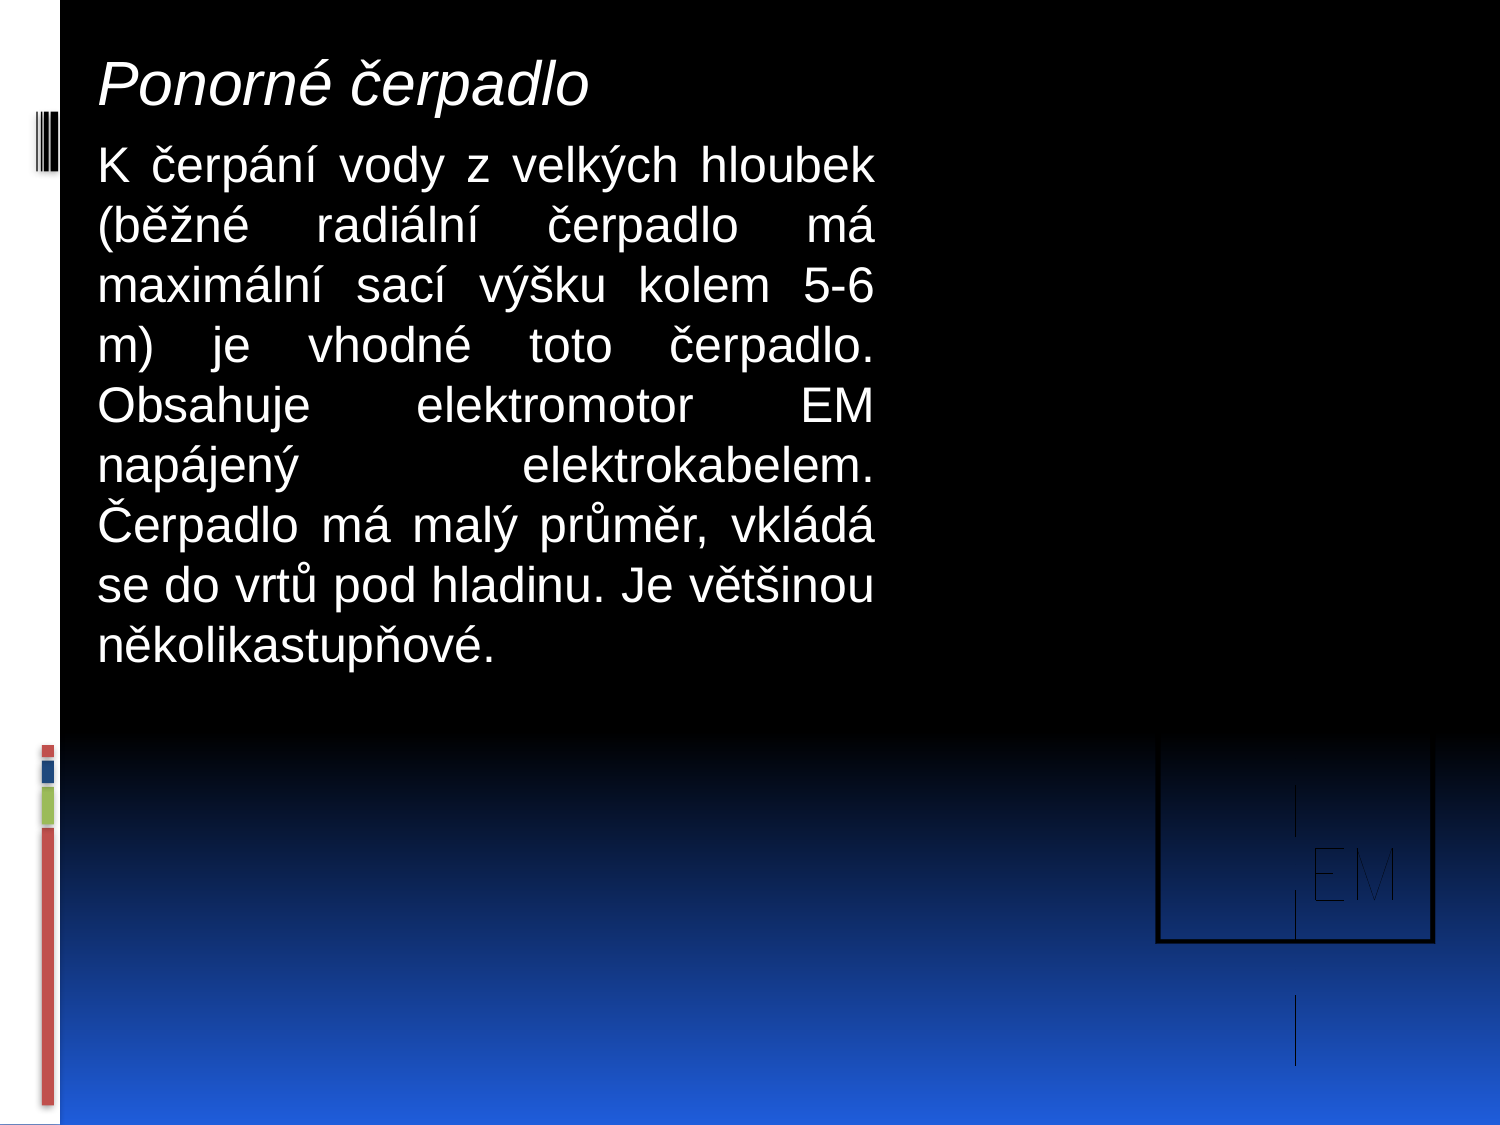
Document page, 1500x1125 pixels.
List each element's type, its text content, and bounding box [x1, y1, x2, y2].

list Ponorné čerpadlo K čerpání vody z velkých hloubek (běžné radiální čerpadlo má maximální sací výšku kolem 5-6 m) je vhodné toto čerpadlo. Obsahuje elektromotor EM napájený elektrokabelem. Čerpadlo má malý průměr, vkládá se do vrtů pod hladinu. Je většinou několikastupňové. [82, 35, 891, 1090]
picture [960, 25, 1438, 1071]
